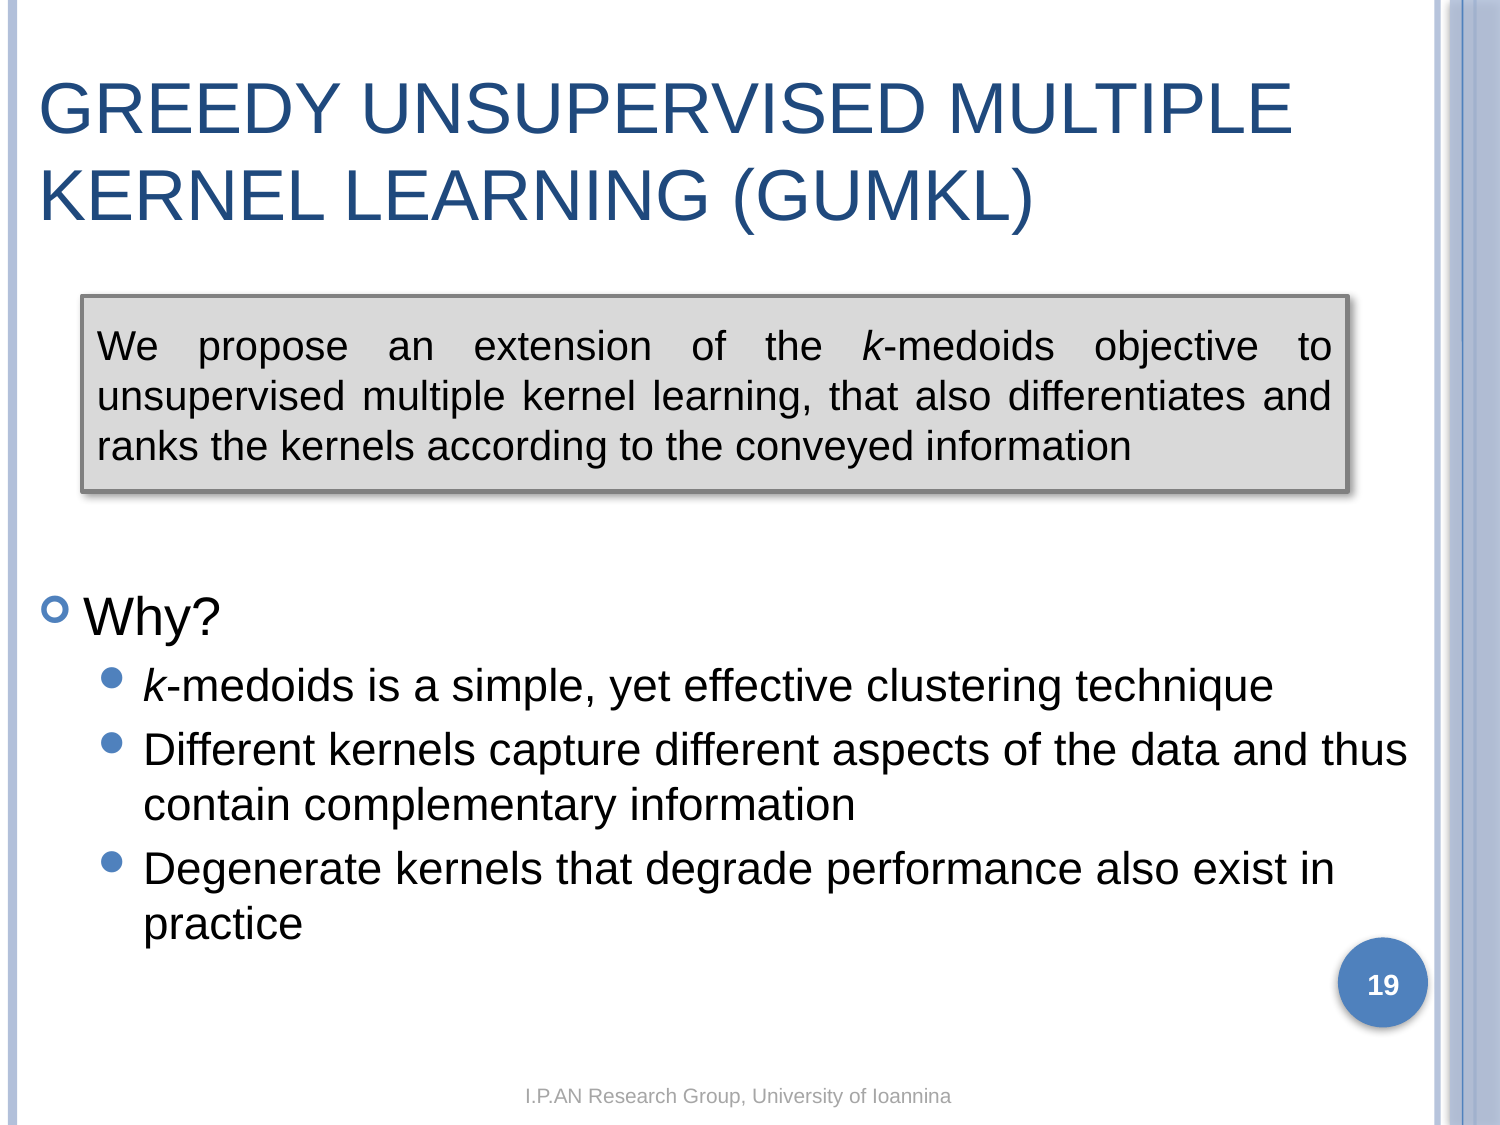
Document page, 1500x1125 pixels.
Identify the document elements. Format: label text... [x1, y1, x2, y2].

footer I.P.AN Research Group, University of Ioannina [35, 1065, 1442, 1125]
text_box We propose an extension of the k-medoids objective to unsupervised multiple kernel learning, that also differentiates and ranks the kernels according to the conveyed information [80, 294, 1350, 494]
slide_number 19 [1333, 940, 1434, 1027]
list Why? k-medoids is a simple, yet effective clustering technique Different kernels capture different aspects of the data and thus contain complementary information Degenerate kernels that degrade performance also exist in practice [23, 574, 1430, 1062]
title Greedy Unsupervised Multiple Kernel Learning (GUMKL) [23, 54, 1430, 243]
